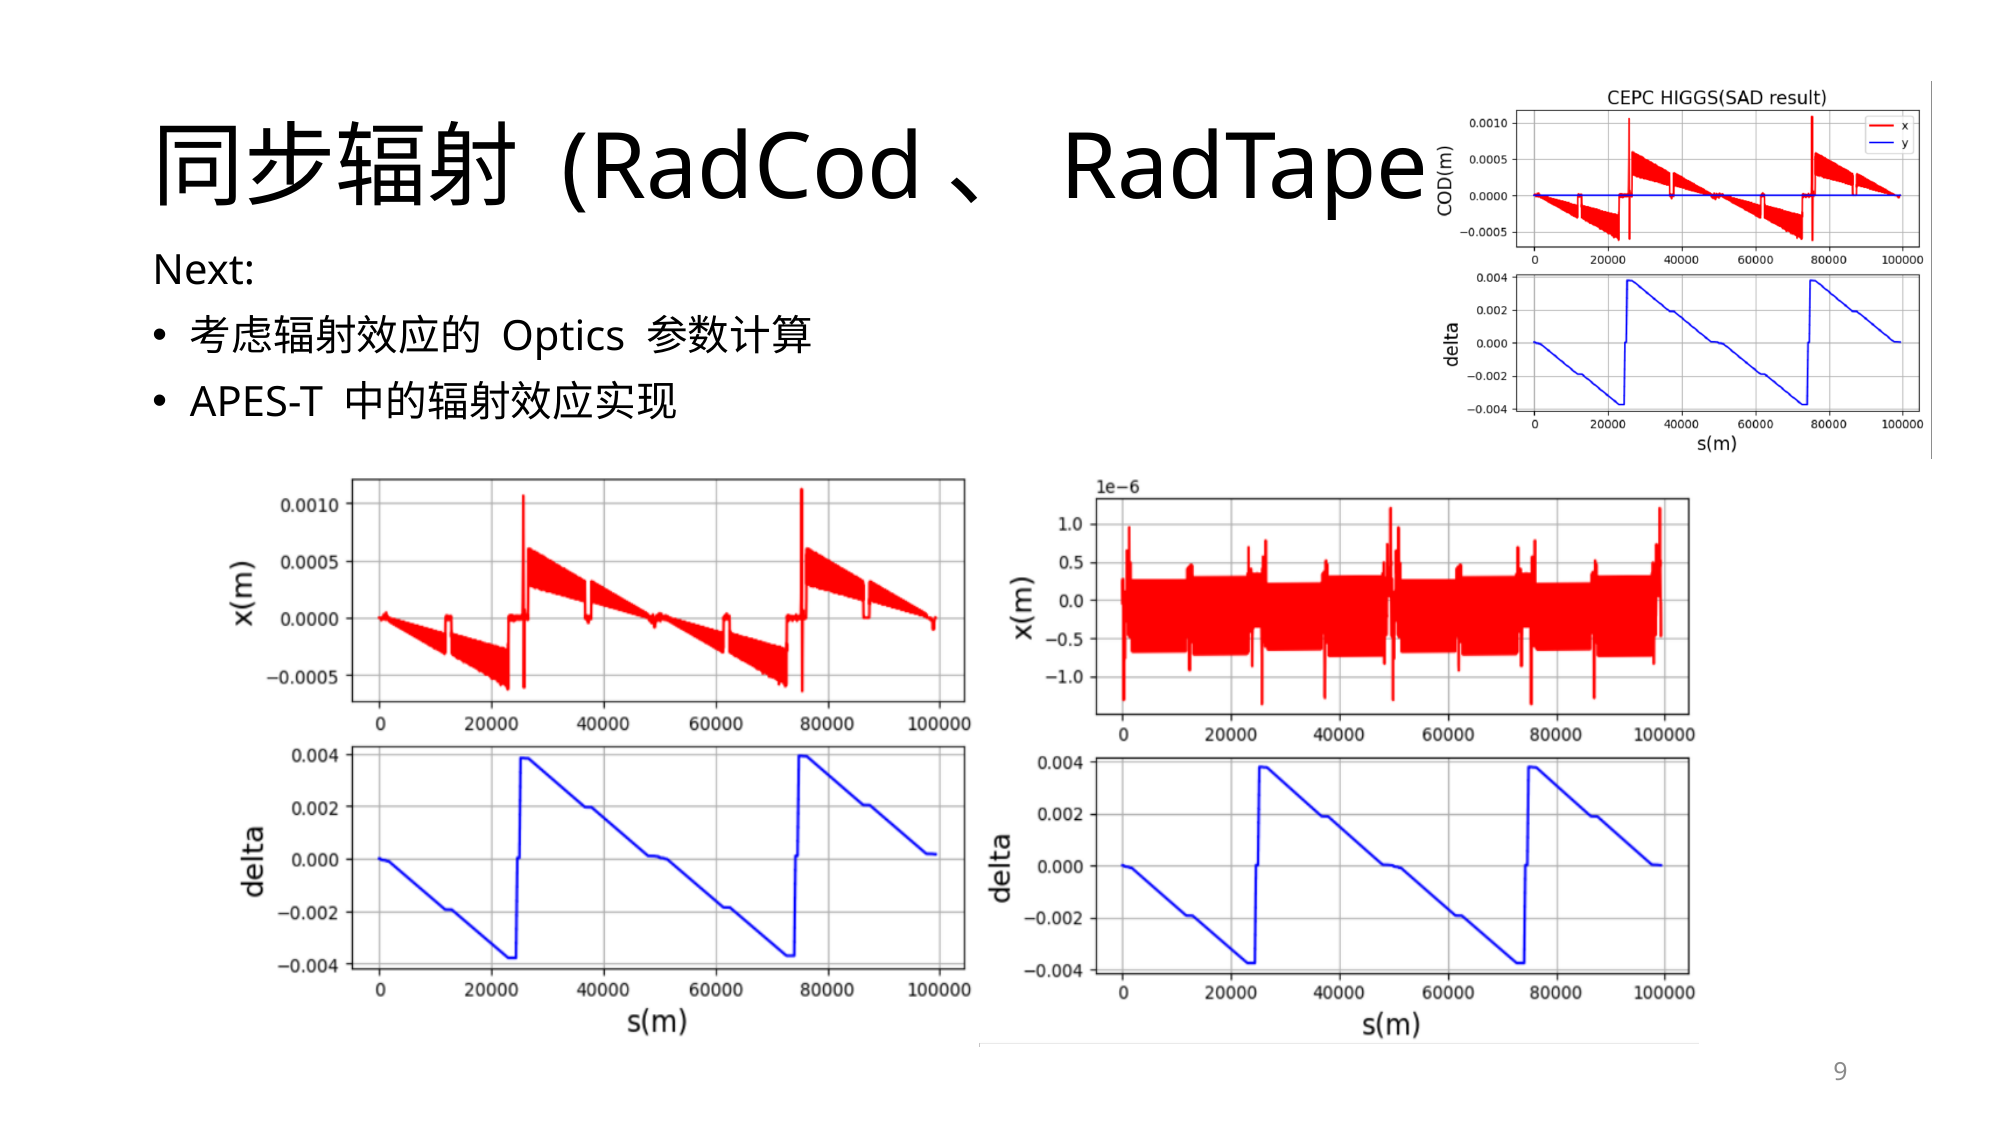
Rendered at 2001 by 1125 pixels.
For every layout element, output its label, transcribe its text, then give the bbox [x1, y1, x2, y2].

slide_number 9 [1412, 1042, 1863, 1103]
picture [1429, 81, 1932, 459]
title 同步辐射 (RadCod、RadTaper) [137, 59, 1863, 278]
picture [219, 467, 1699, 1047]
list Next: 考虑辐射效应的 Optics 参数计算 APES-T 中的辐射效应实现 [137, 240, 917, 459]
